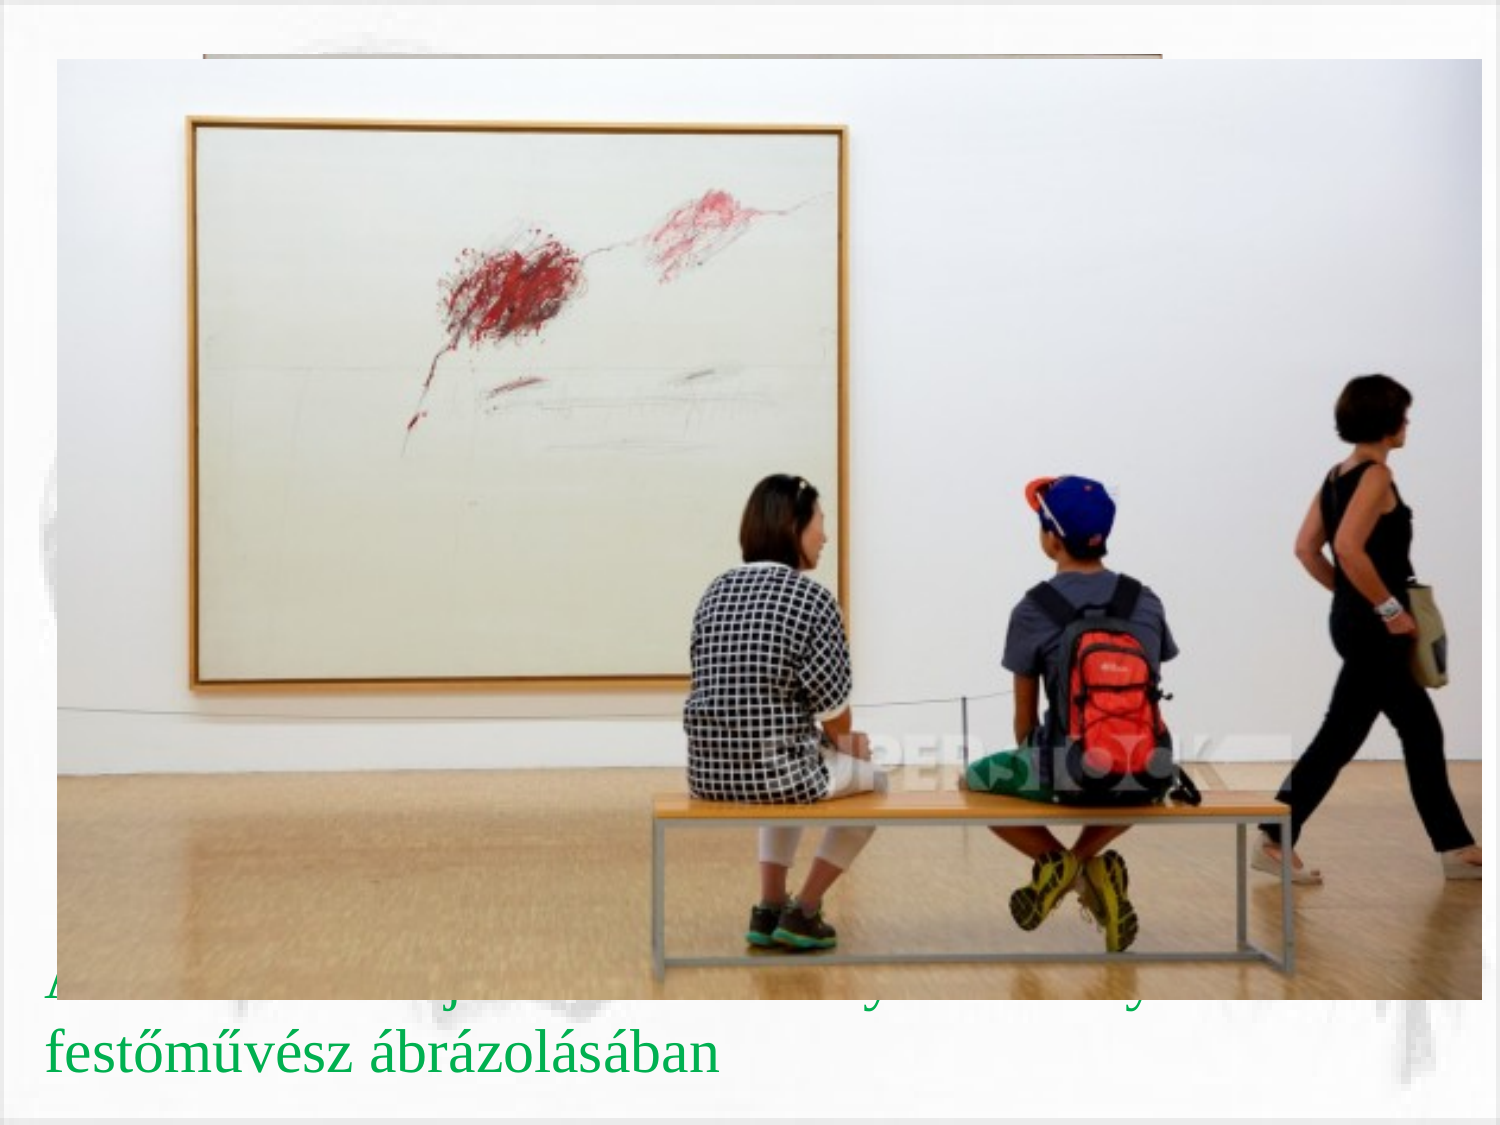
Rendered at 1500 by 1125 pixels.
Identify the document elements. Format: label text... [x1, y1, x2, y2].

list Akhilleusz siratja Patrokloszt Cy Twombly absztrakt festőművész ábrázolásában [29, 928, 1425, 1094]
picture [57, 54, 1482, 1000]
